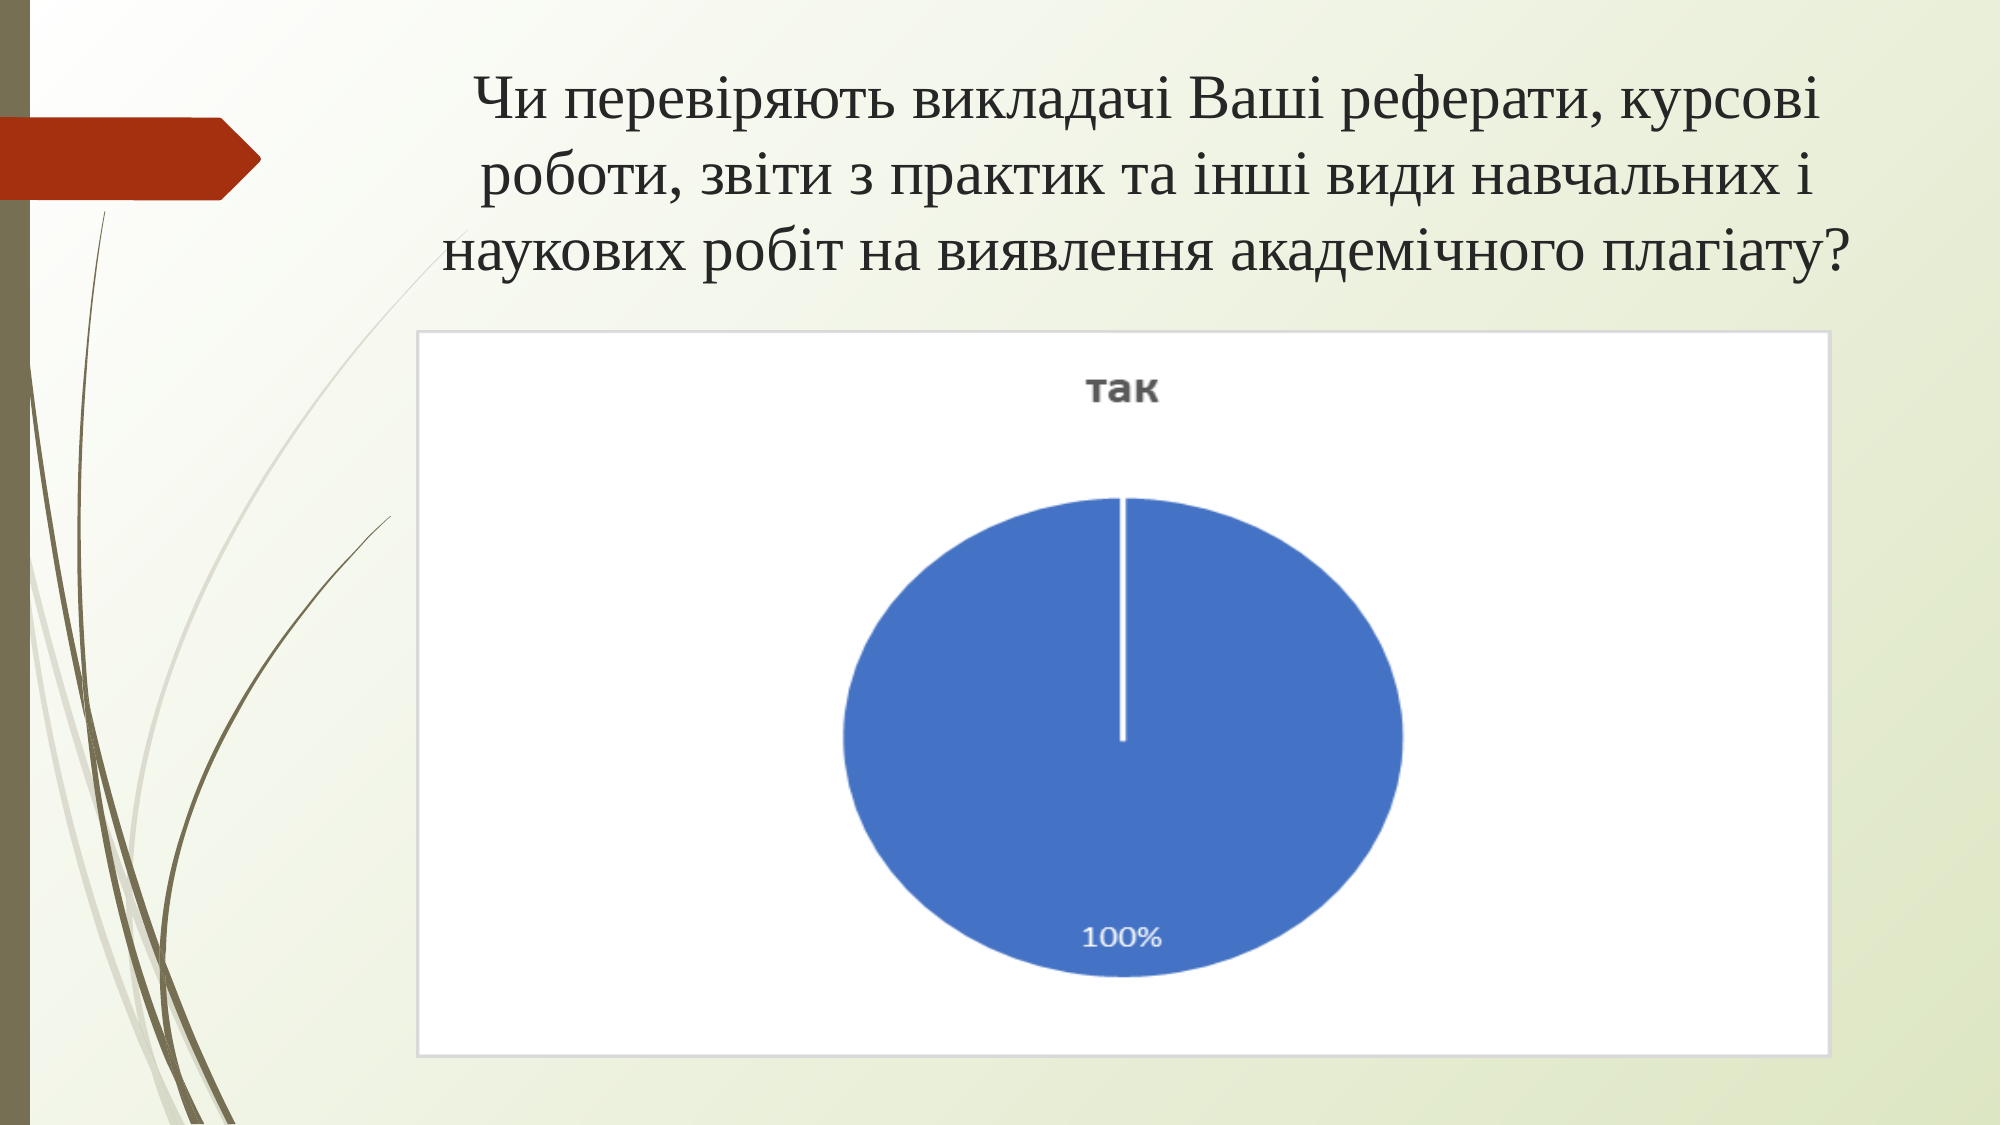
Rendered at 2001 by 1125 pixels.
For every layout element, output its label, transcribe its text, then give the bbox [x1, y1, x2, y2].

picture [416, 330, 1832, 1058]
title Чи перевіряють викладачі Ваші реферати, курсові роботи, звіти з практик та інші види навчальних і наукових робіт на виявлення академічного плагіату? [416, 47, 1879, 331]
